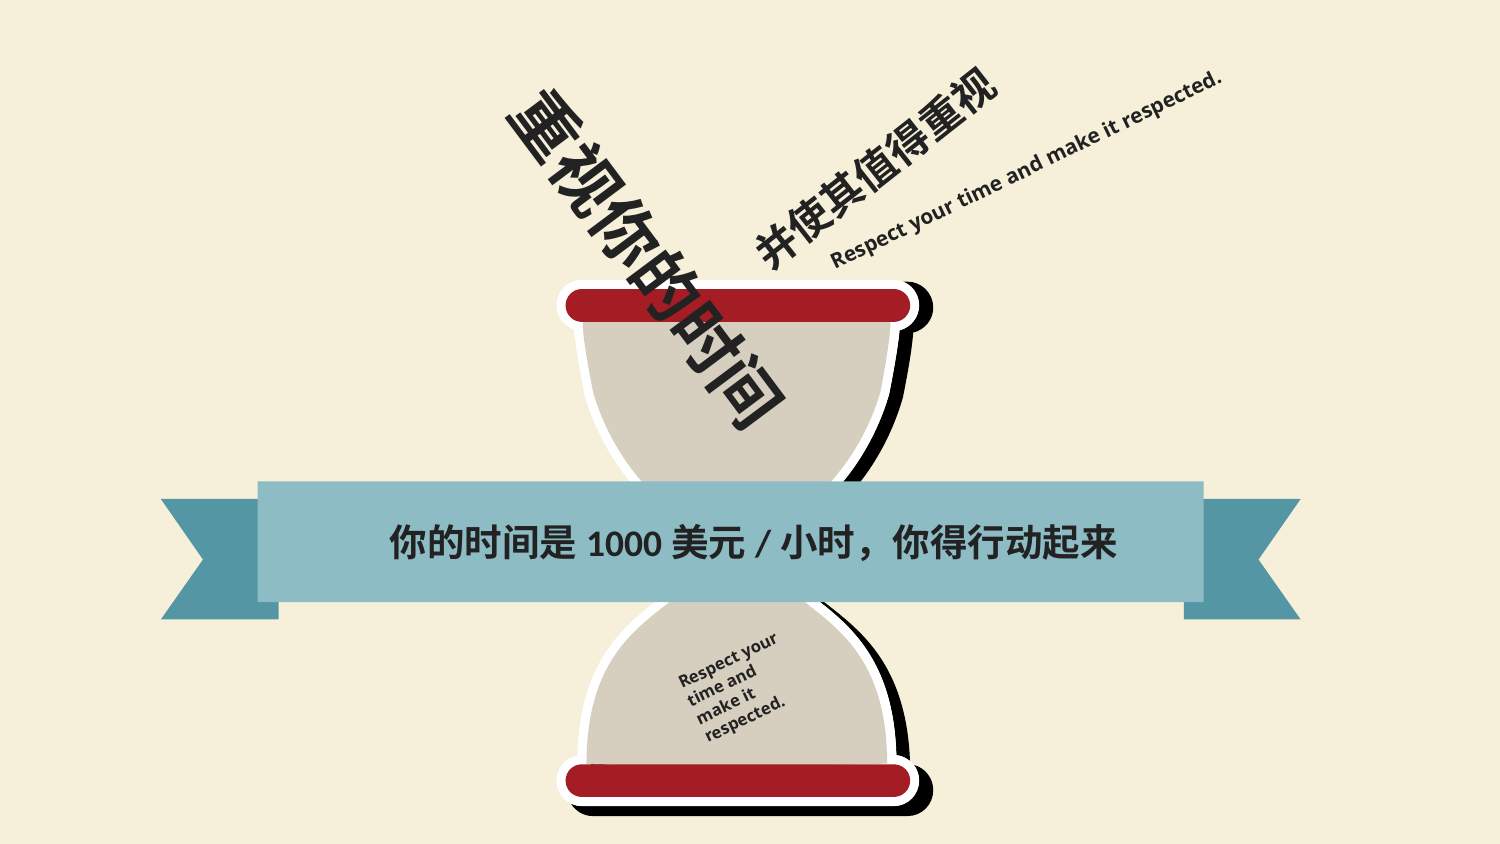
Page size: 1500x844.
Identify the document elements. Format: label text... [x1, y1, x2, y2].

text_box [556, 629, 934, 817]
text_box Respect your time and make it respected. [813, 40, 1260, 279]
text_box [556, 279, 934, 481]
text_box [160, 481, 1302, 621]
text_box 重视你的时间 [480, 57, 723, 279]
text_box 并使其值得重视 [728, 42, 1022, 279]
